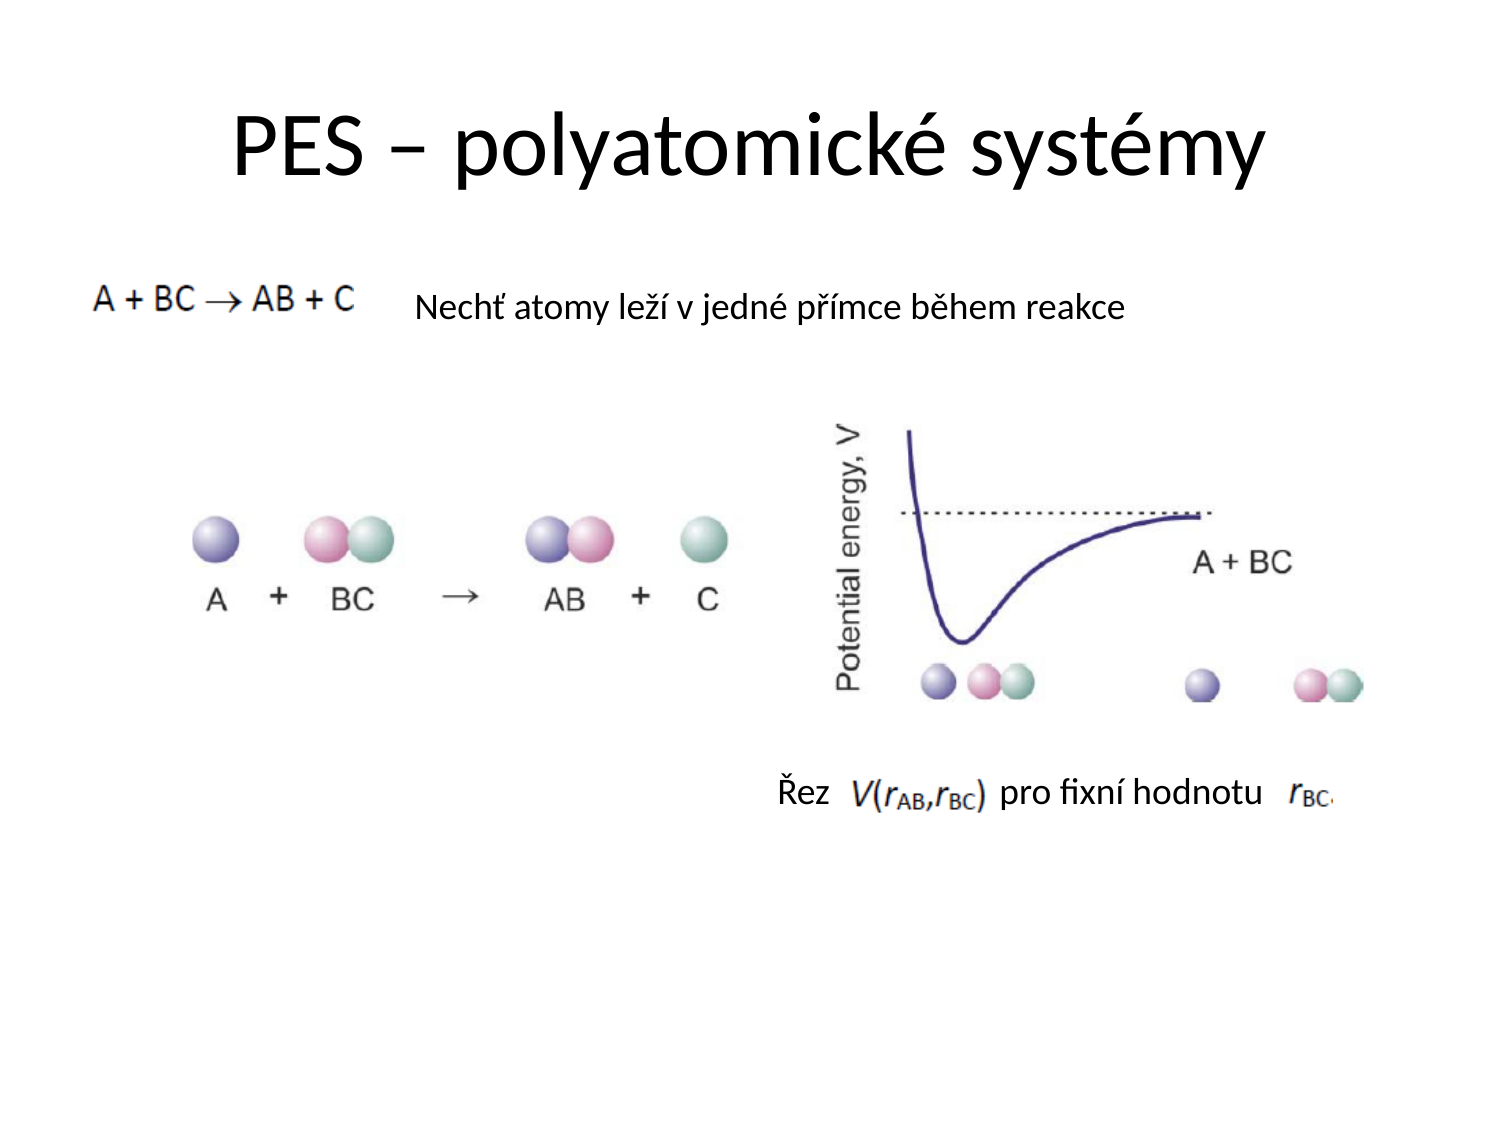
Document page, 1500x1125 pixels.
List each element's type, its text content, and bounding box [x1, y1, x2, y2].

picture [87, 364, 1413, 760]
text_box Řez pro fixní hodnotu [762, 768, 841, 820]
picture [1285, 771, 1334, 815]
text_box Řez pro fixní hodnotu [991, 768, 1338, 820]
title PES – polyatomické systémy [75, 45, 1425, 233]
picture [87, 274, 354, 321]
text_box Nechť atomy leží v jedné přímce během reakce [399, 274, 1288, 335]
picture [846, 765, 988, 821]
